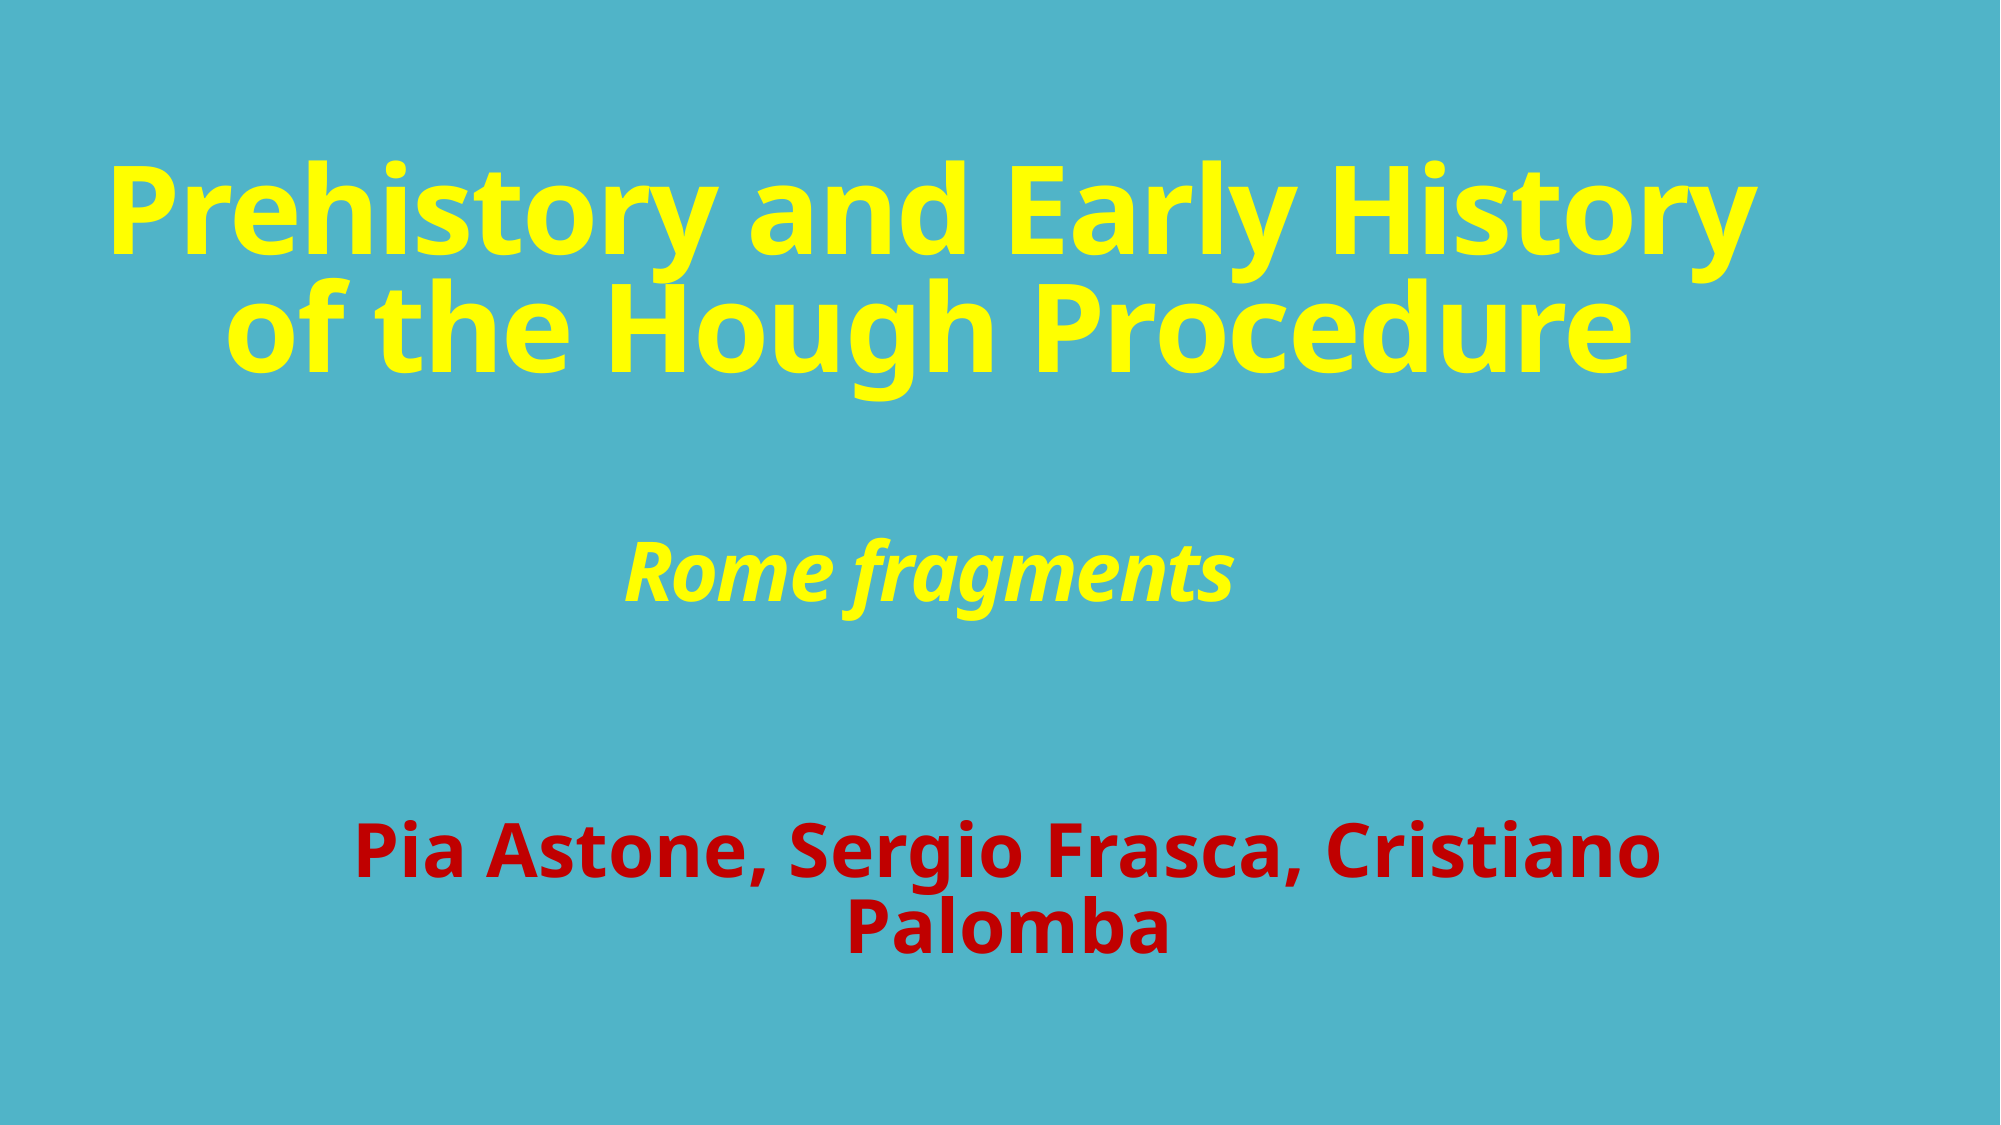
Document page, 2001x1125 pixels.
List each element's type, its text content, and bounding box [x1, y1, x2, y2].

subtitle Pia Astone, Sergio Frasca, Cristiano Palomba [281, 808, 1736, 995]
title Prehistory and Early History of the Hough Procedure Rome fragments [45, 67, 1815, 626]
